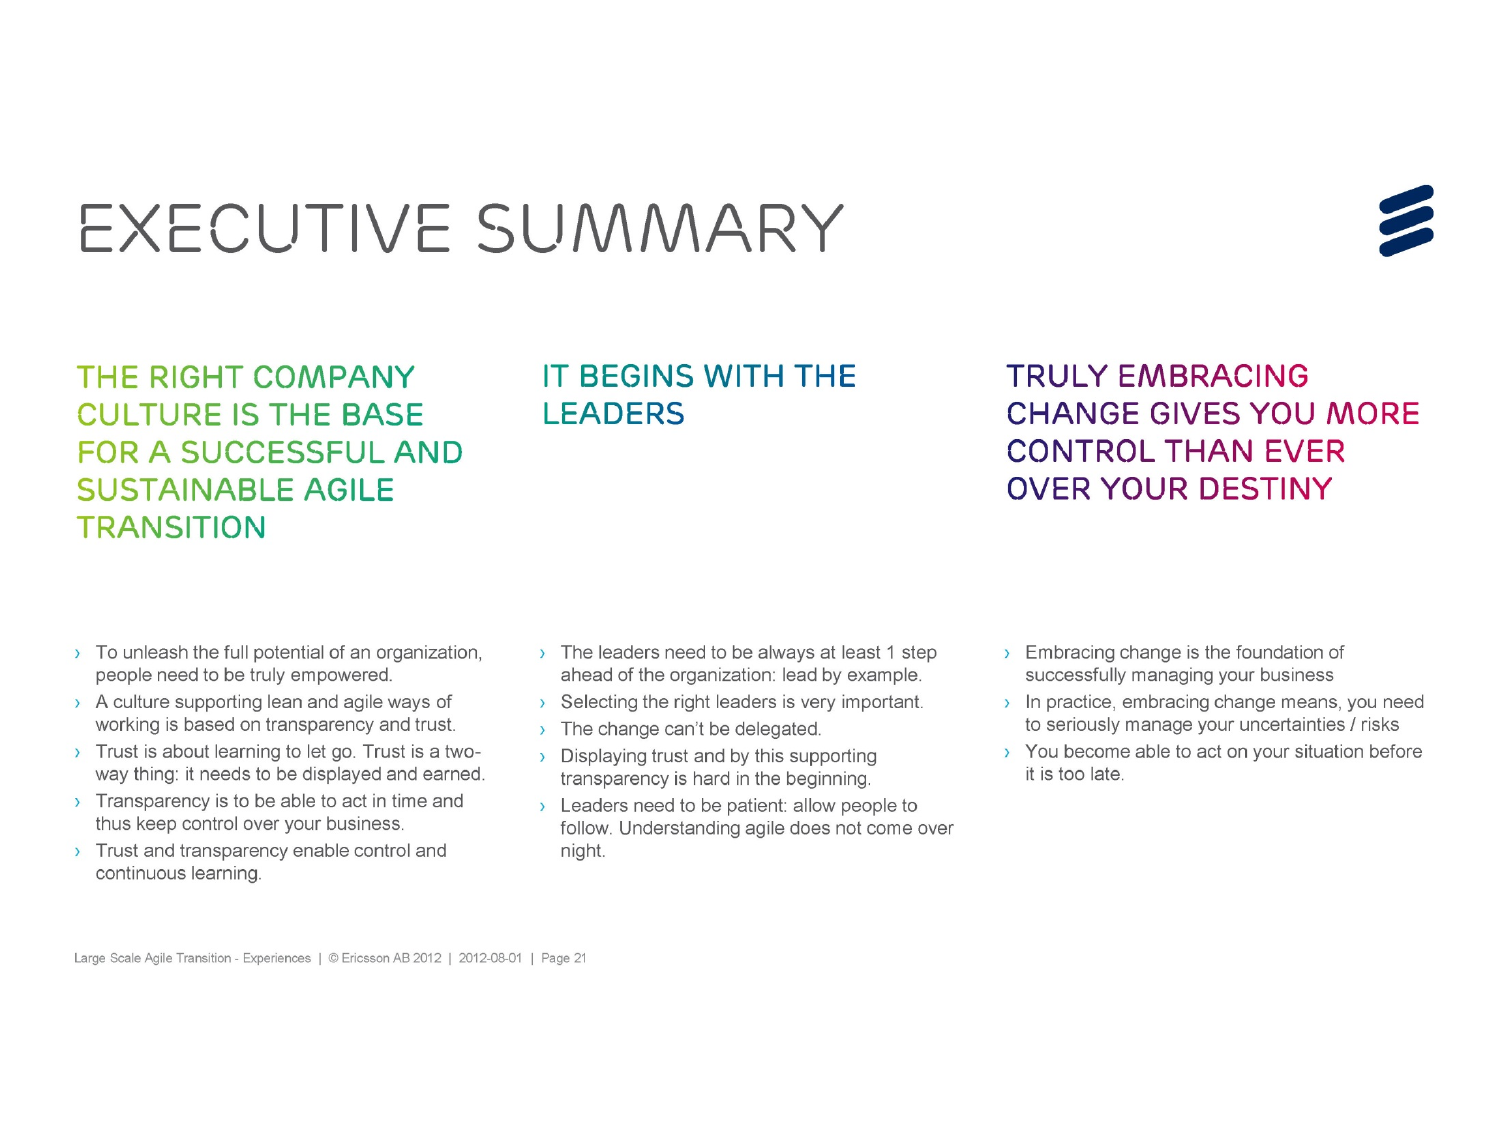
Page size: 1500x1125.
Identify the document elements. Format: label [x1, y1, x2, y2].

picture [0, 140, 1500, 985]
